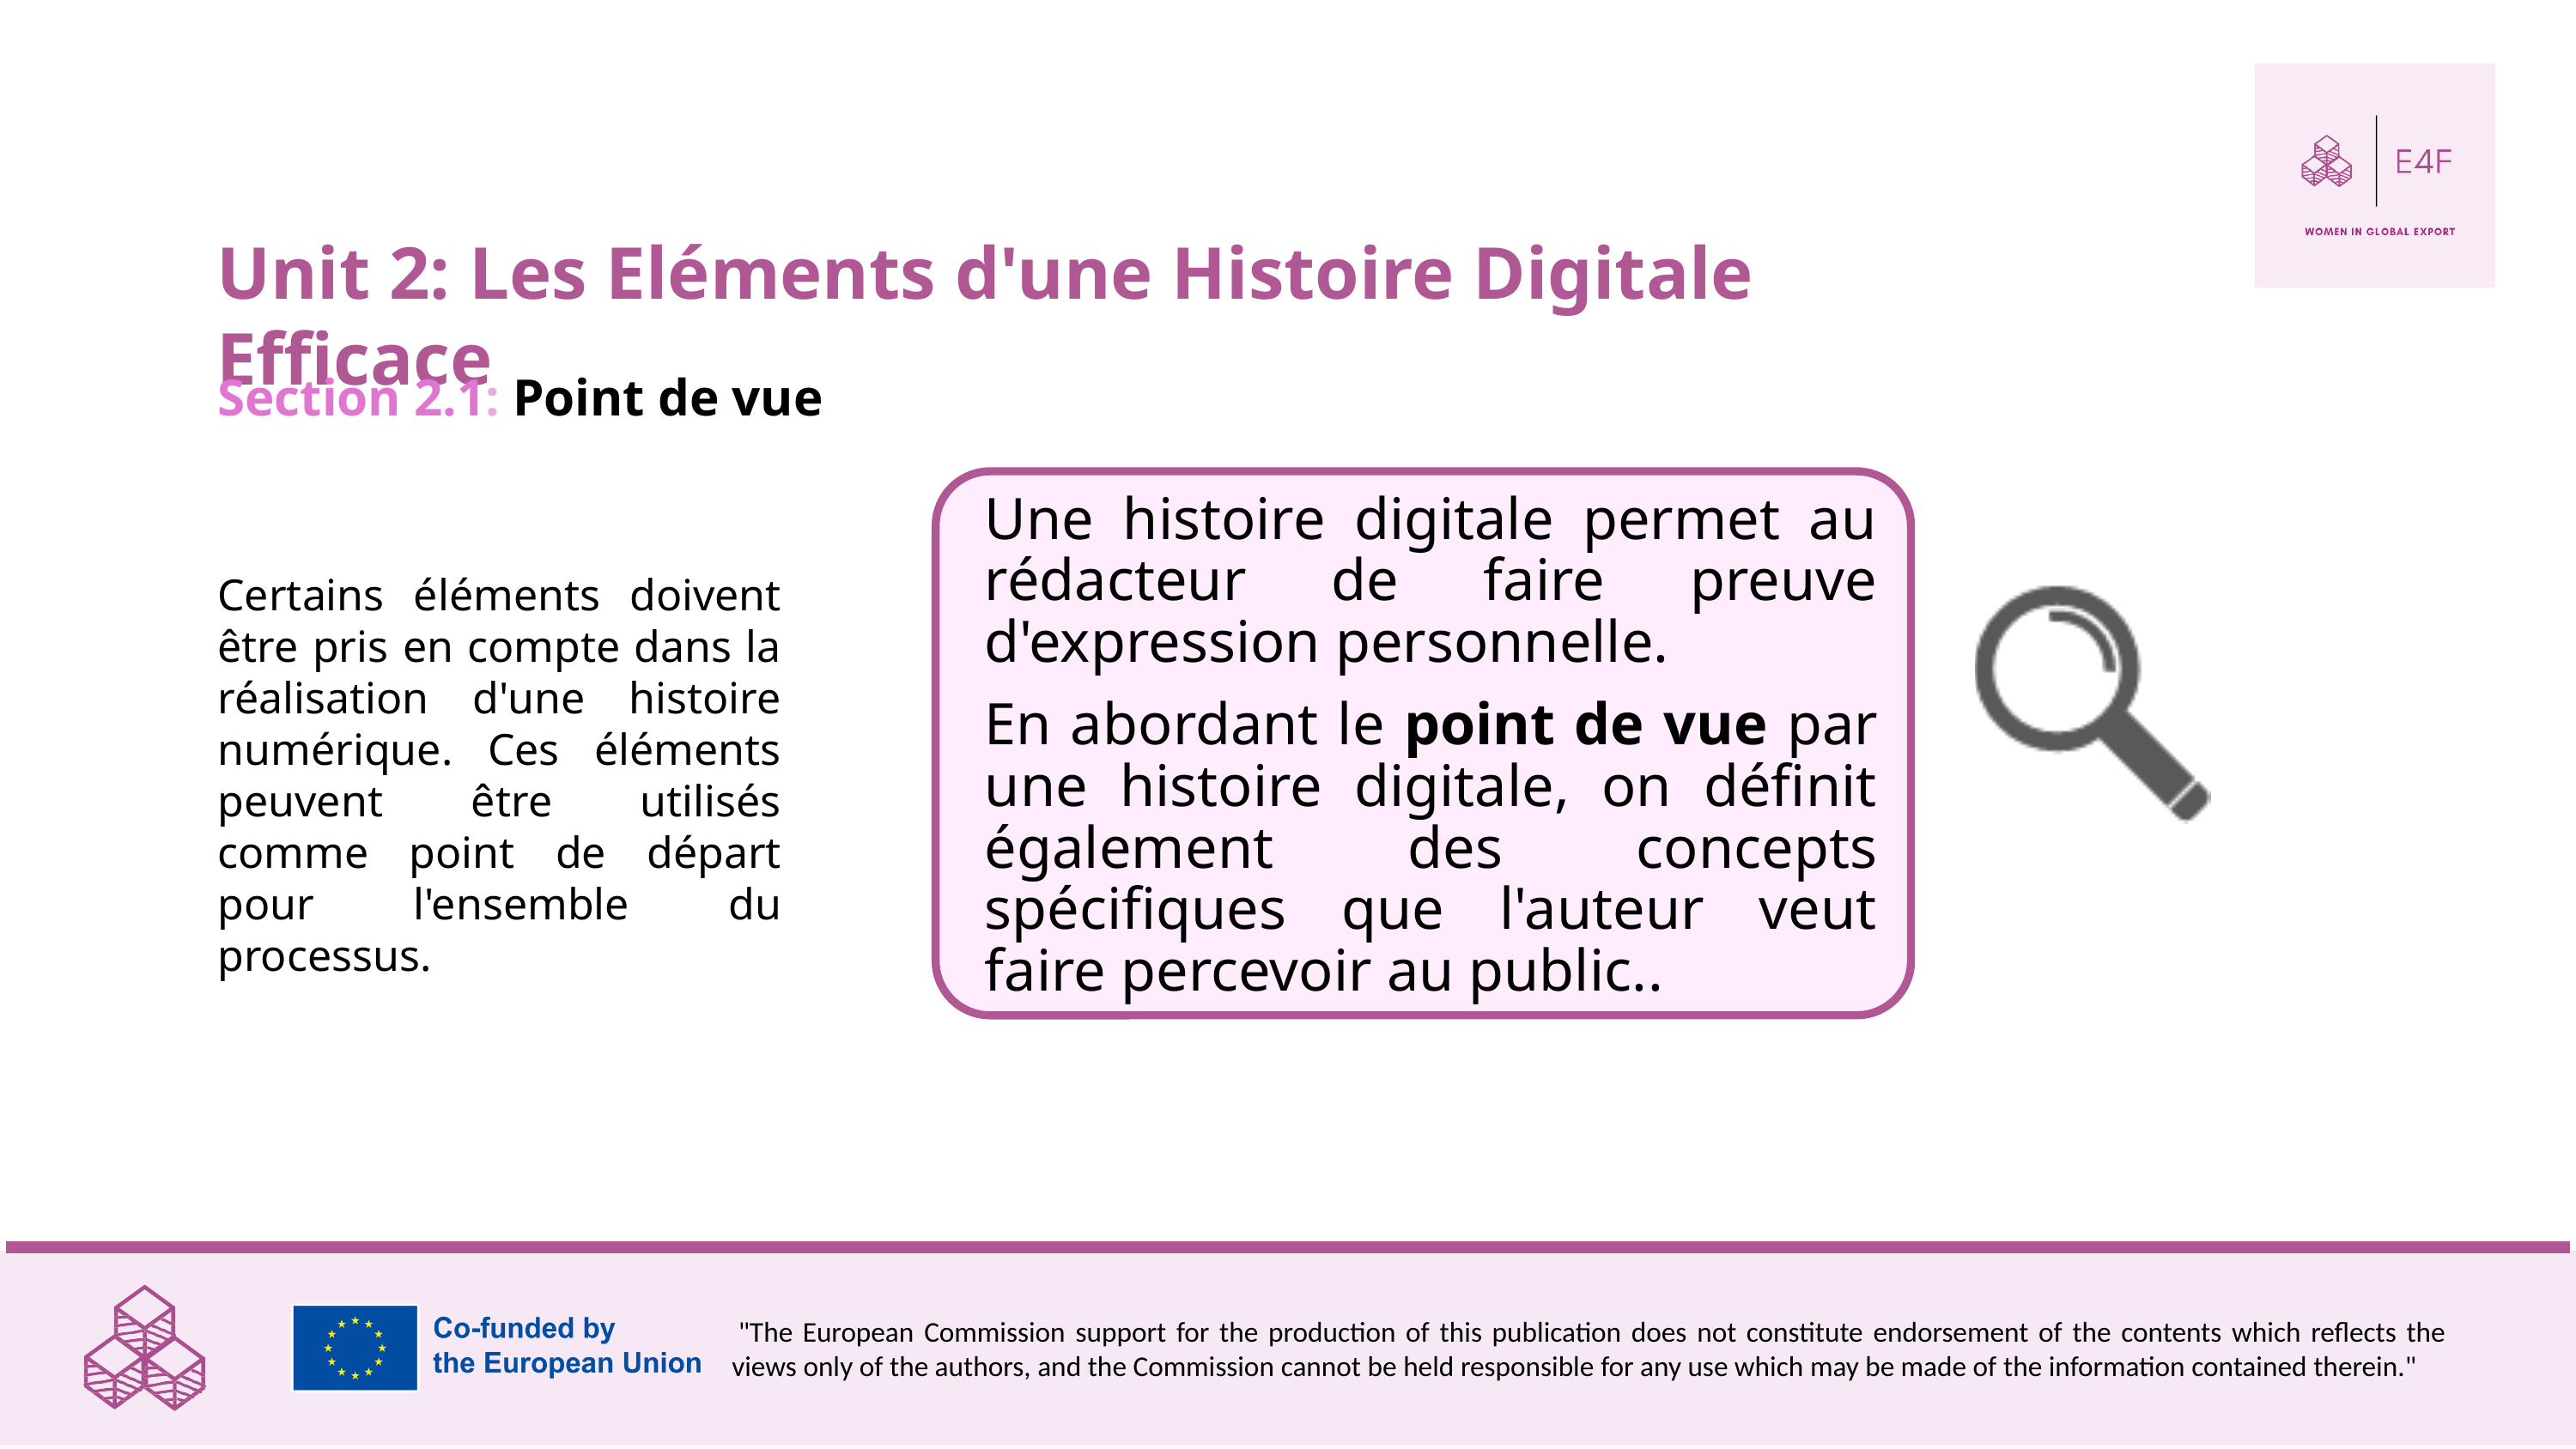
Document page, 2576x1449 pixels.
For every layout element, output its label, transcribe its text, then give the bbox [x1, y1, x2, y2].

picture [288, 1300, 732, 1396]
picture [2254, 64, 2495, 288]
text_box Certains éléments doivent être pris en compte dans la réalisation d'une histoire numérique. Ces éléments peuvent être utilisés comme point de départ pour l'ensemble du processus. [204, 561, 794, 987]
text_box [933, 471, 1911, 1016]
picture [83, 1364, 206, 1403]
text_box Section 2.1: Point de vue [204, 359, 1619, 433]
picture [1974, 585, 2212, 824]
picture [113, 1315, 176, 1351]
text_box Unit 2: Les Eléments d'une Histoire Digitale Efficace [204, 221, 1879, 406]
picture [161, 1341, 176, 1351]
